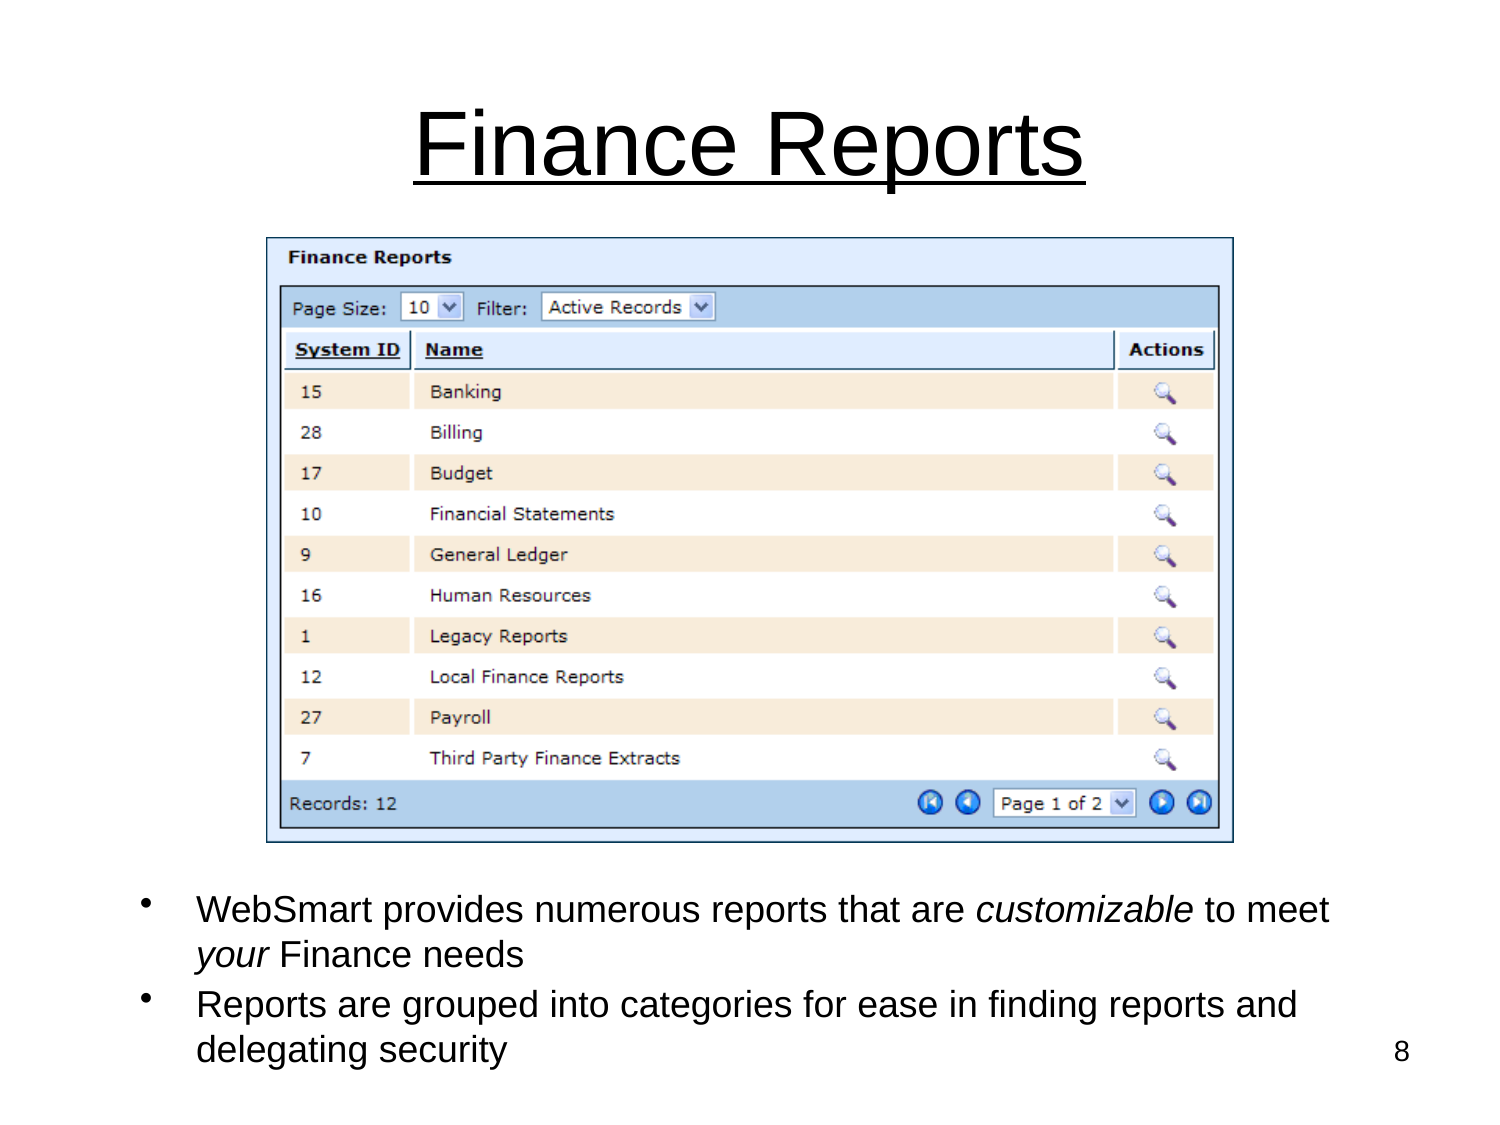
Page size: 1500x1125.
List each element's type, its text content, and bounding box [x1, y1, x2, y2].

picture [266, 237, 1234, 843]
title Finance Reports [75, 45, 1425, 233]
slide_number 8 [1074, 1024, 1425, 1103]
text_box WebSmart provides numerous reports that are customizable to meet your Finance needs Reports are grouped into categories for ease in finding reports and delegating security [125, 877, 1350, 1113]
